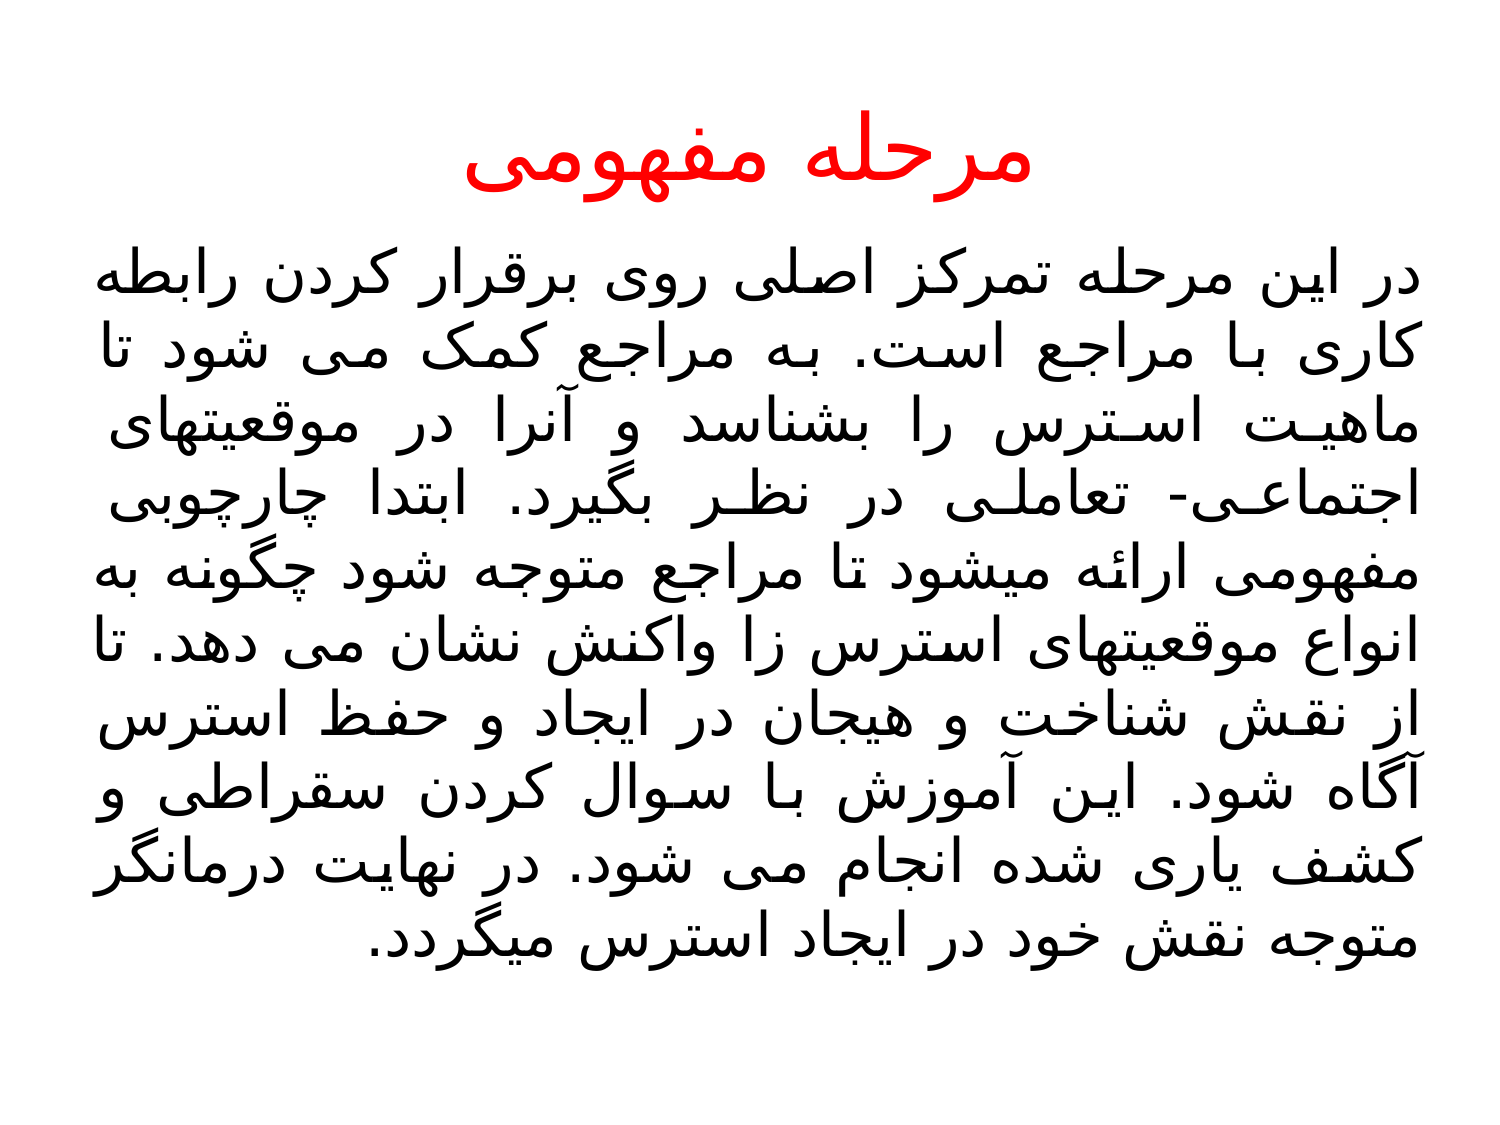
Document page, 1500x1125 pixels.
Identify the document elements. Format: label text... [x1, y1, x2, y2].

subtitle در این مرحله تمرکز اصلی روی برقرار کردن رابطه کاری با مراجع است. به مراجع کمک می شود تا ماهیت استرس را بشناسد و آنرا در موقعیتهای اجتماعی- تعاملی در نظر بگیرد. ابتدا چارچوبی مفهومی ارائه میشود تا مراجع متوجه شود چگونه به انواع موقعیتهای استرس زا واکنش نشان می دهد. تا از نقش شناخت و هیجان در ایجاد و حفظ استرس آگاه شود. این آموزش با سوال کردن سقراطی و کشف یاری شده انجام می شود. در نهایت درمانگر متوجه نقش خود در ایجاد استرس میگردد. [75, 224, 1438, 1038]
title مرحله مفهومی [112, 62, 1388, 224]
